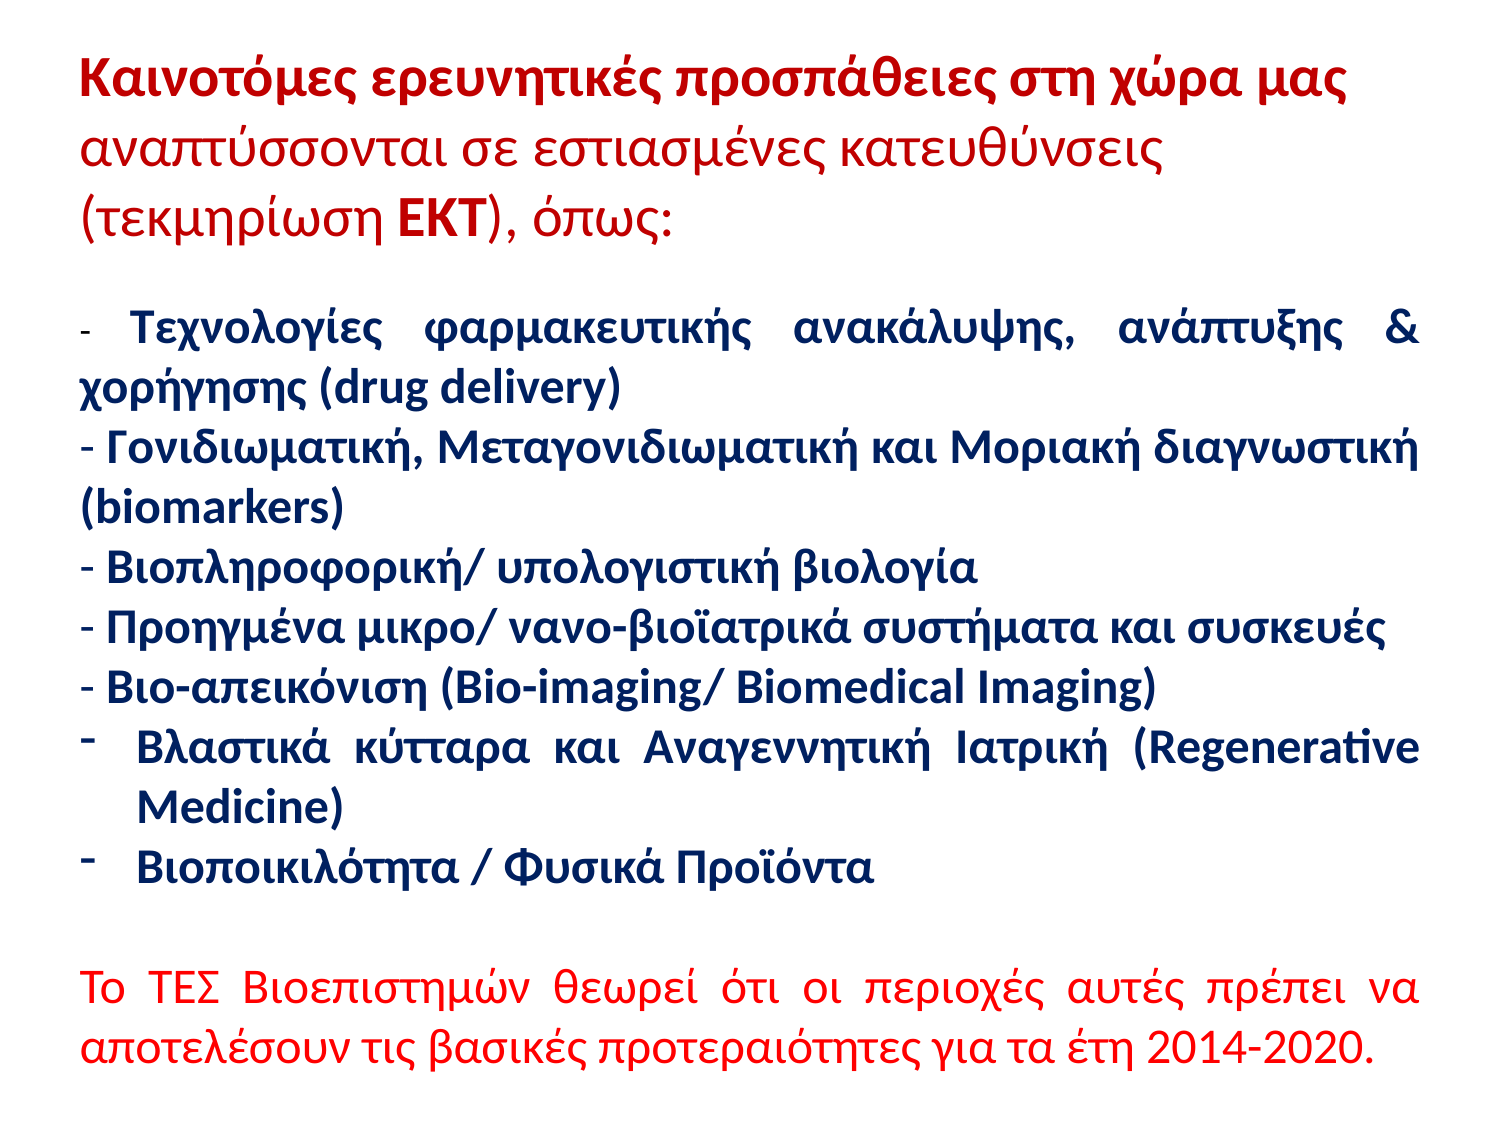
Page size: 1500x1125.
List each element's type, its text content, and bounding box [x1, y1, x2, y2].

text_box Καινοτόμες ερευνητικές προσπάθειες στη χώρα μας αναπτύσσονται σε εστιασμένες κατευθύνσεις (τεκμηρίωση ΕΚΤ), όπως: - Τεχνολογίες φαρμακευτικής ανακάλυψης, ανάπτυξης & χορήγησης (drug delivery) - Γονιδιωματική, Μεταγονιδιωματική και Μοριακή διαγνωστική (biomarkers) - Βιοπληροφορική/ υπολογιστική βιολογία - Προηγμένα μικρο/ νανο-βιοϊατρικά συστήματα και συσκευές - Βιο-απεικόνιση (Bio-imaging/ Biomedical Imaging) Βλαστικά κύτταρα και Αναγεννητική Ιατρική (Regenerative Medicine) Βιοποικιλότητα / Φυσικά Προϊόντα Το ΤΕΣ Βιοεπιστημών θεωρεί ότι οι περιοχές αυτές πρέπει να αποτελέσουν τις βασικές προτεραιότητες για τα έτη 2014-2020. [64, 30, 1436, 1125]
